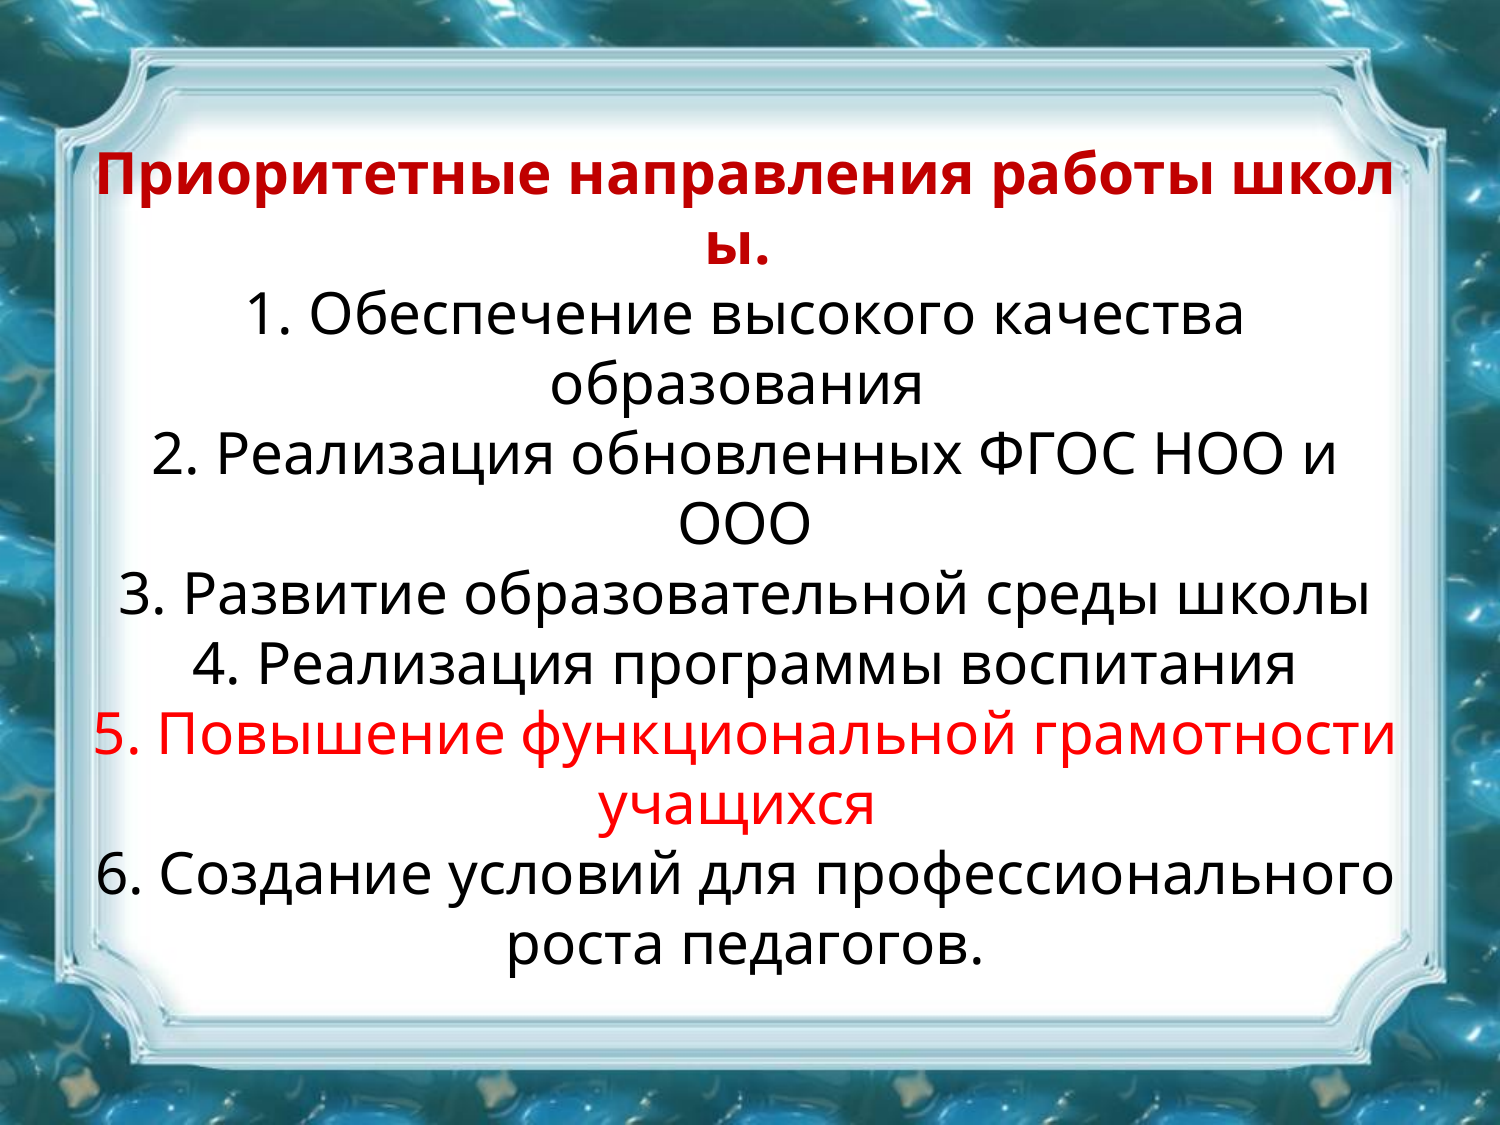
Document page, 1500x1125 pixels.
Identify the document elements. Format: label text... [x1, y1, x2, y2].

picture [0, 0, 1500, 1125]
title Приоритетные направления работы школы. 1. Обеспечение высокого качества образования 2. Реализация обновленных ФГОС НОО и ООО 3. Развитие образовательной среды школы 4. Реализация программы воспитания 5. Повышение функциональной грамотности учащихся 6. Создание условий для профессионального роста педагогов. [70, 128, 1421, 317]
